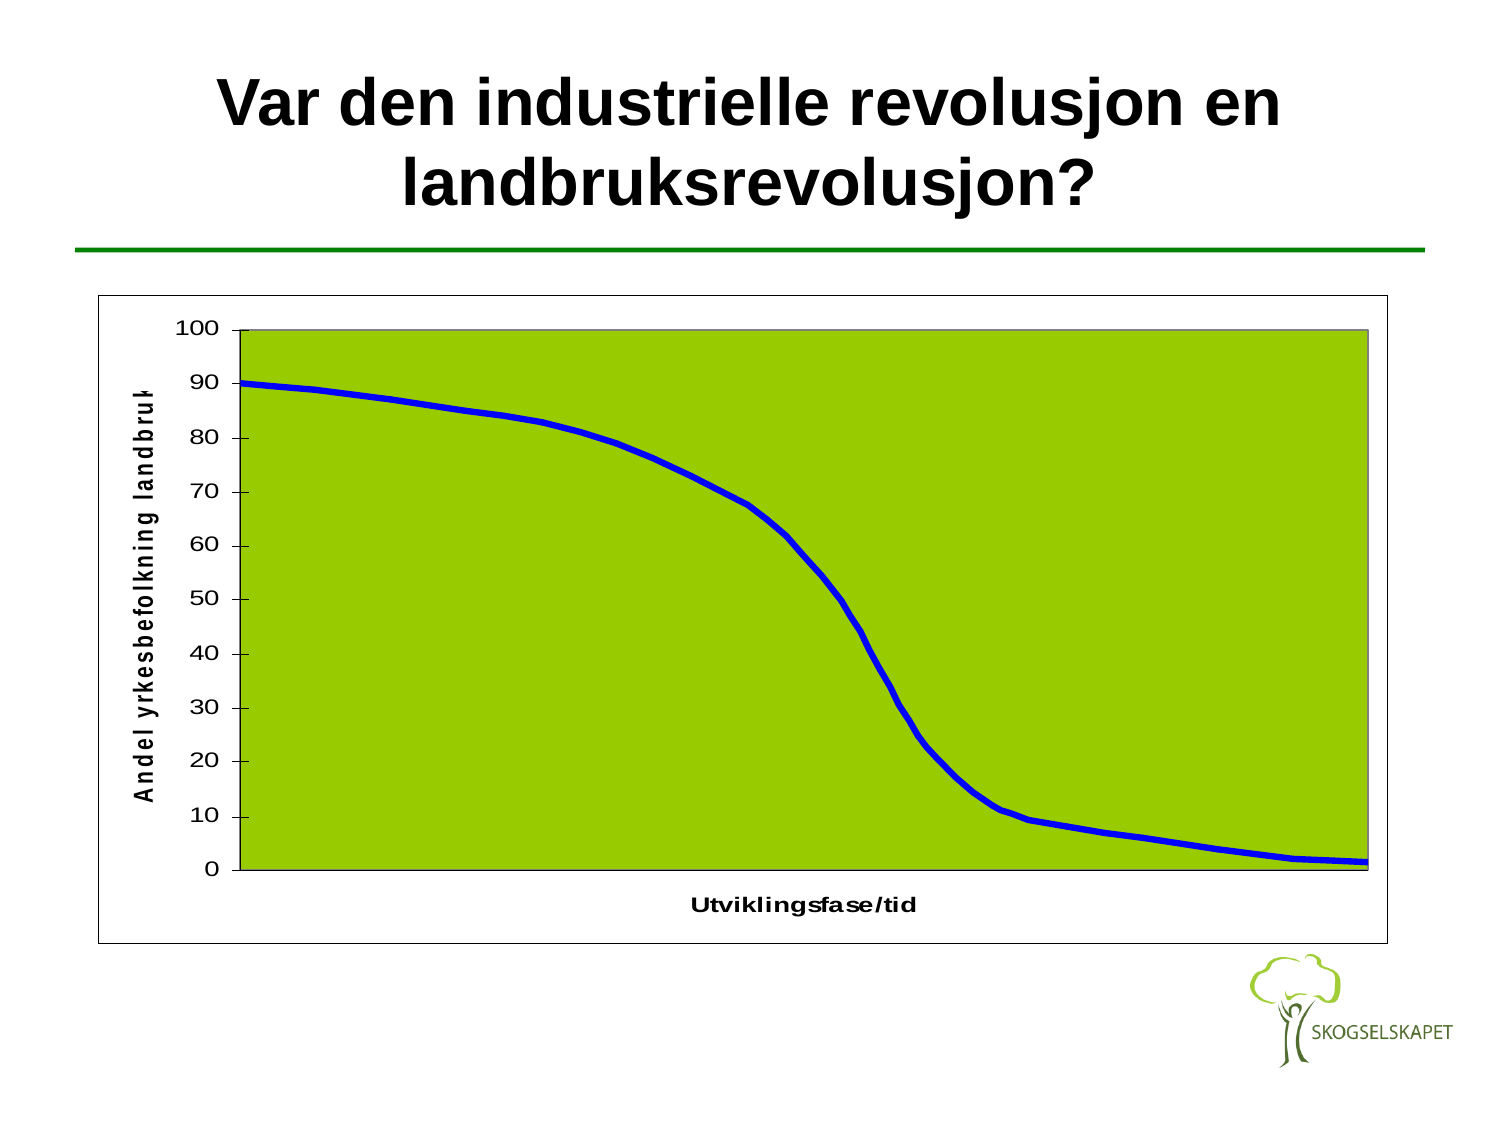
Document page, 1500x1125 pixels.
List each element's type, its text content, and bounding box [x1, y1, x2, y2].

picture [1249, 954, 1453, 1069]
title Var den industrielle revolusjon en landbruksrevolusjon? [75, 45, 1425, 233]
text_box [87, 287, 1401, 952]
